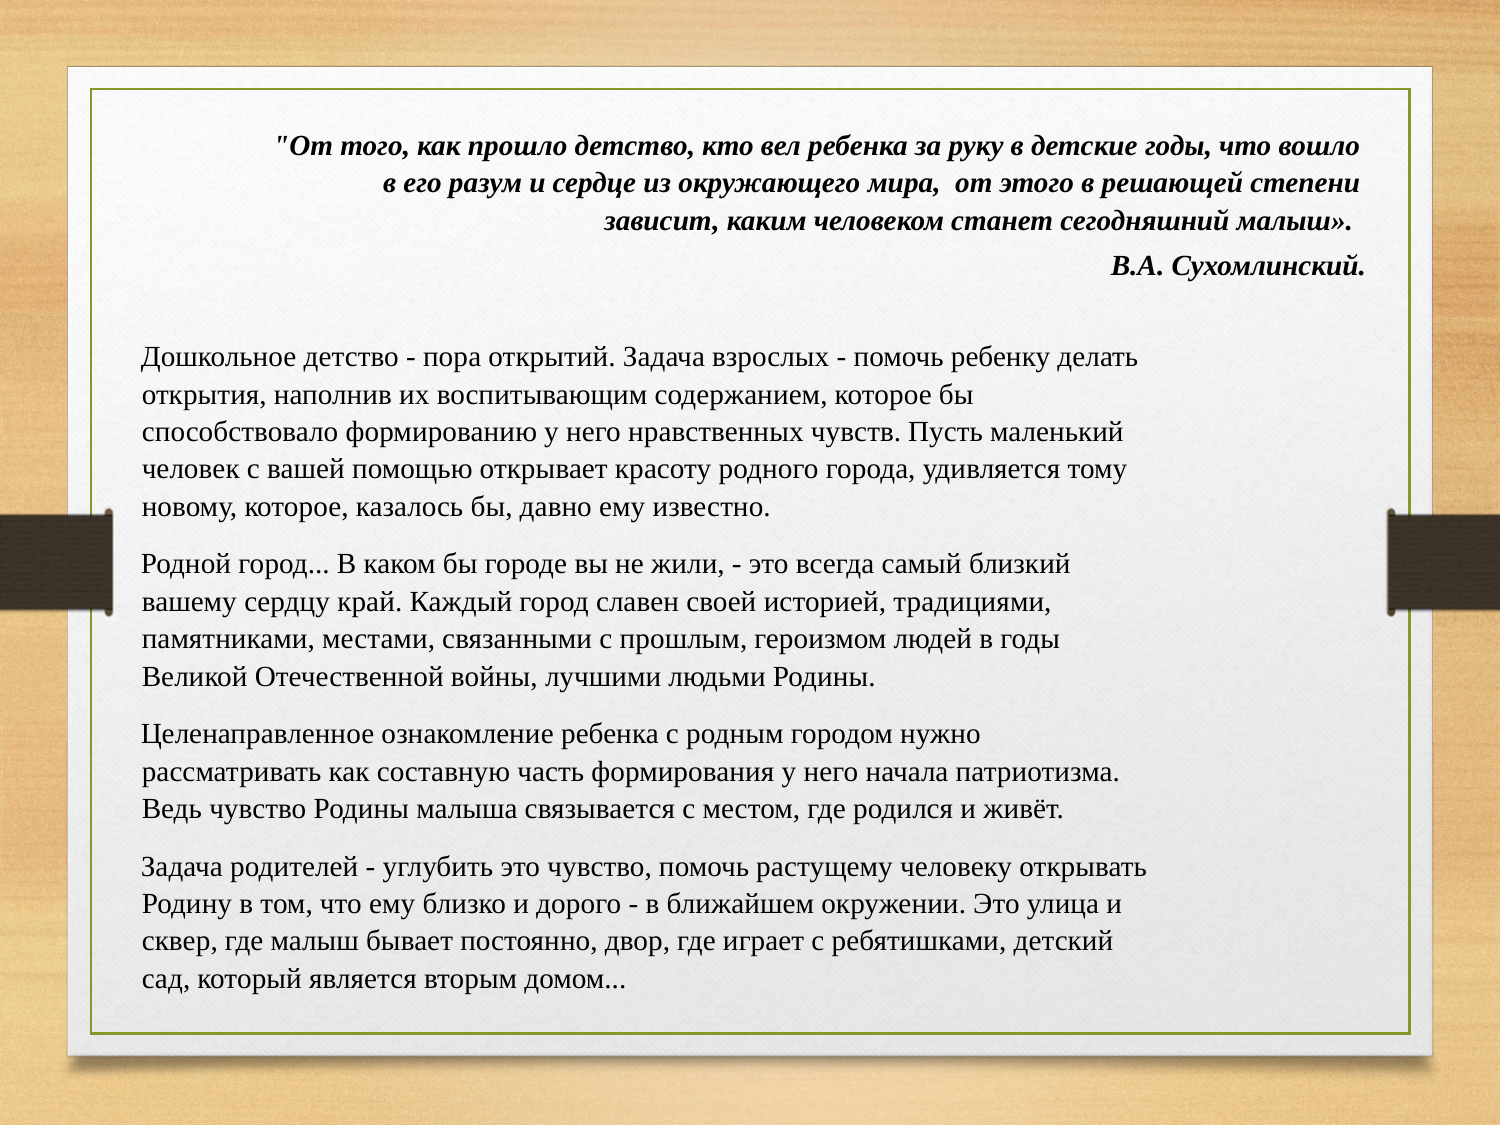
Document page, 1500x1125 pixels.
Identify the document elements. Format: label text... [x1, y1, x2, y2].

text_box "От того, как прошло детство, кто вел ребенка за руку в детские годы, что вошло в его разум и сердце из окружающего мира, от этого в решающей степени зависит, каким человеком станет сегодняшний малыш». В.А. Сухомлинский. Дошкольное детство - пора открытий. Задача взрослых - помочь ребенку делать открытия, наполнив их воспитывающим содержанием, которое бы способствовало формированию у него нравственных чувств. Пусть маленький человек с вашей помощью открывает красоту родного города, удивляется тому новому, которое, казалось бы, давно ему известно. Родной город... В каком бы городе вы не жили, - это всегда самый близкий вашему сердцу край. Каждый город славен своей историей, традициями, памятниками, местами, связанными с прошлым, героизмом людей в годы Великой Отечественной войны, лучшими людьми Родины. Целенаправленное ознакомление ребенка с родным городом нужно рассматривать как составную часть формирования у него начала патриотизма. Ведь чувство Родины малыша связывается с местом, где родился и живёт. Задача родителей - углубить это чувство, помочь растущему человеку открывать Родину в том, что ему близко и дорого - в ближайшем окружении. Это улица и сквер, где малыш бывает постоянно, двор, где играет с ребятишками, детский сад, который является вторым домом... [125, 116, 1396, 1070]
picture [0, 0, 1500, 1125]
